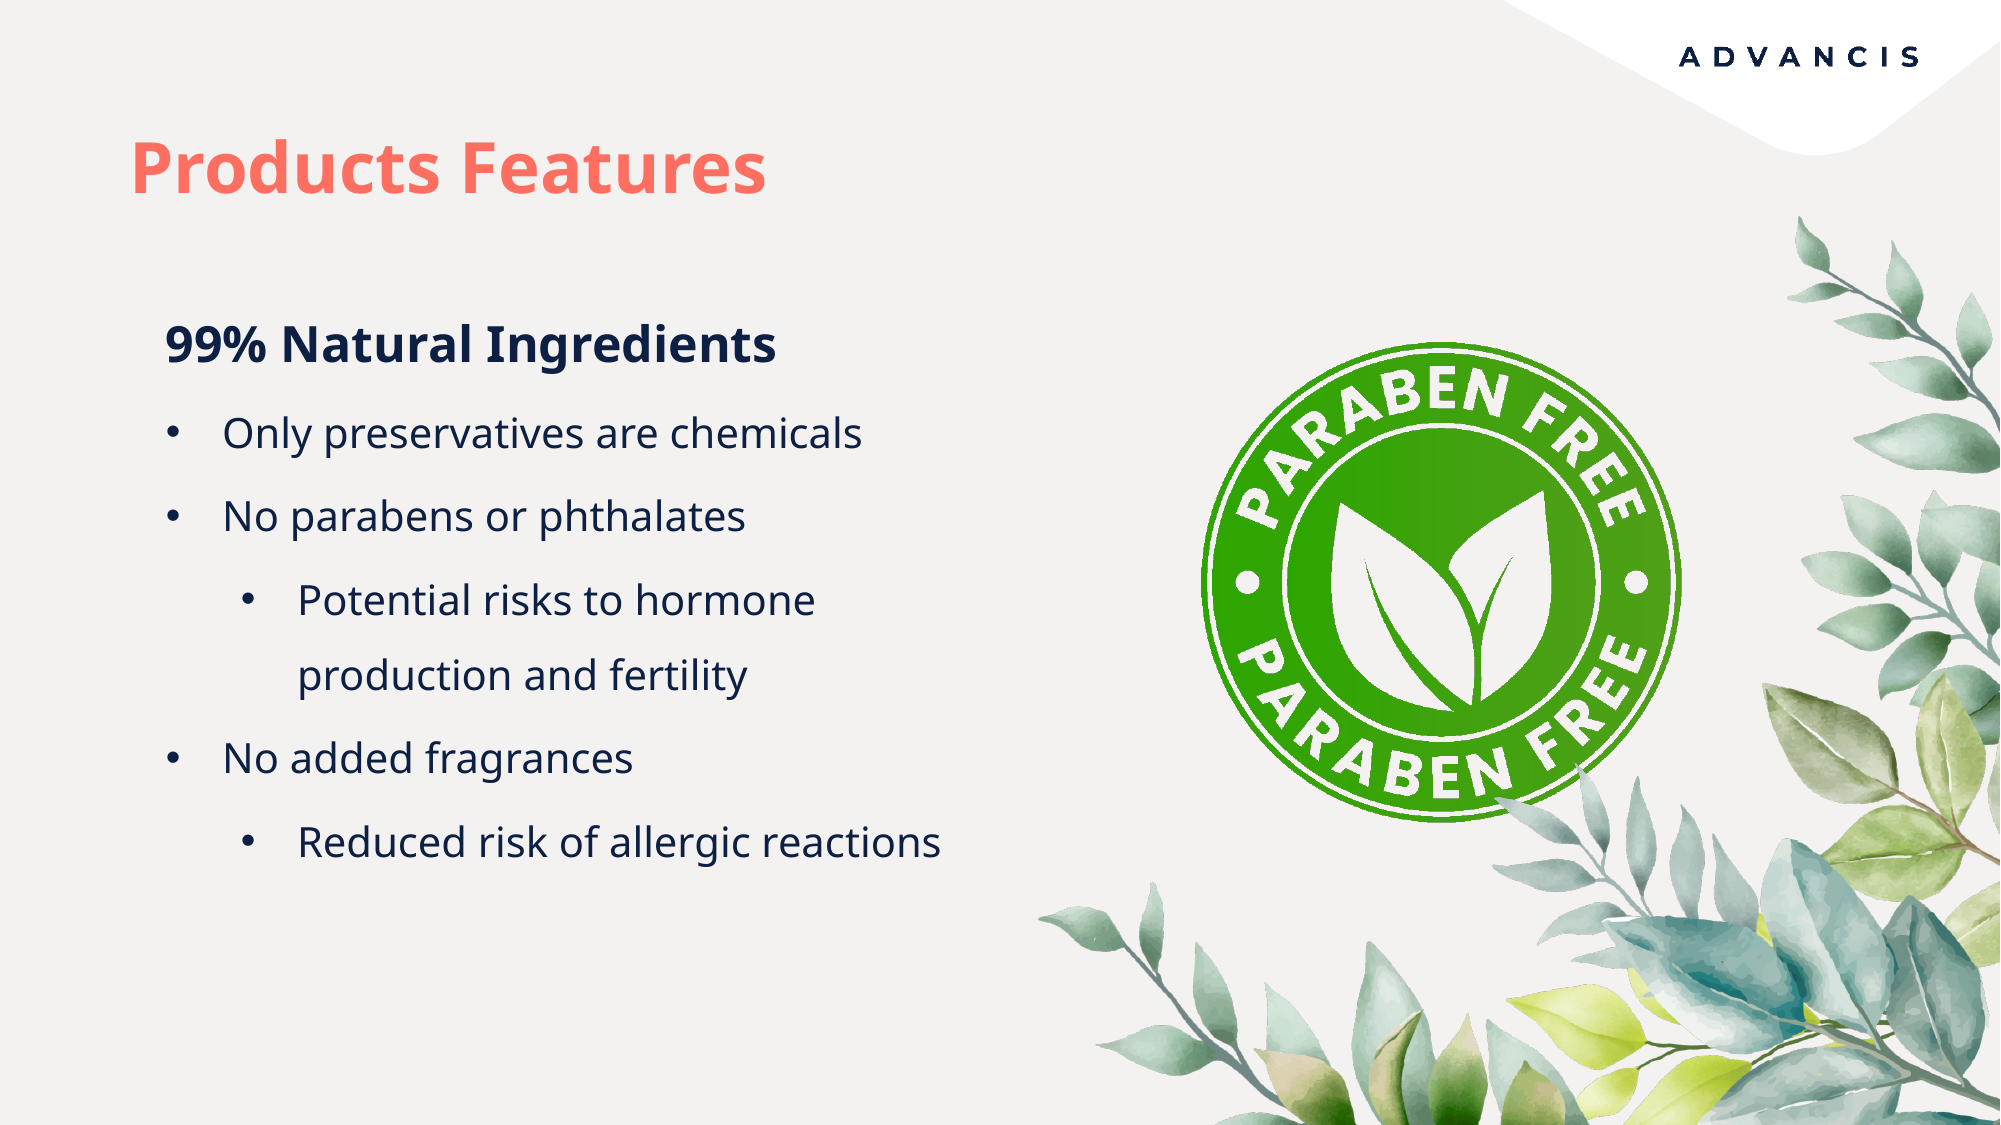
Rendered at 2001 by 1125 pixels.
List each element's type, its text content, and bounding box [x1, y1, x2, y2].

title Products Features [114, 90, 1733, 215]
picture [1673, 37, 1923, 76]
text_box 99% Natural Ingredients Only preservatives are chemicals No parabens or phthalates Potential risks to hormone production and fertility No added fragrances Reduced risk of allergic reactions [150, 275, 1037, 1079]
picture [1038, 176, 2000, 1125]
